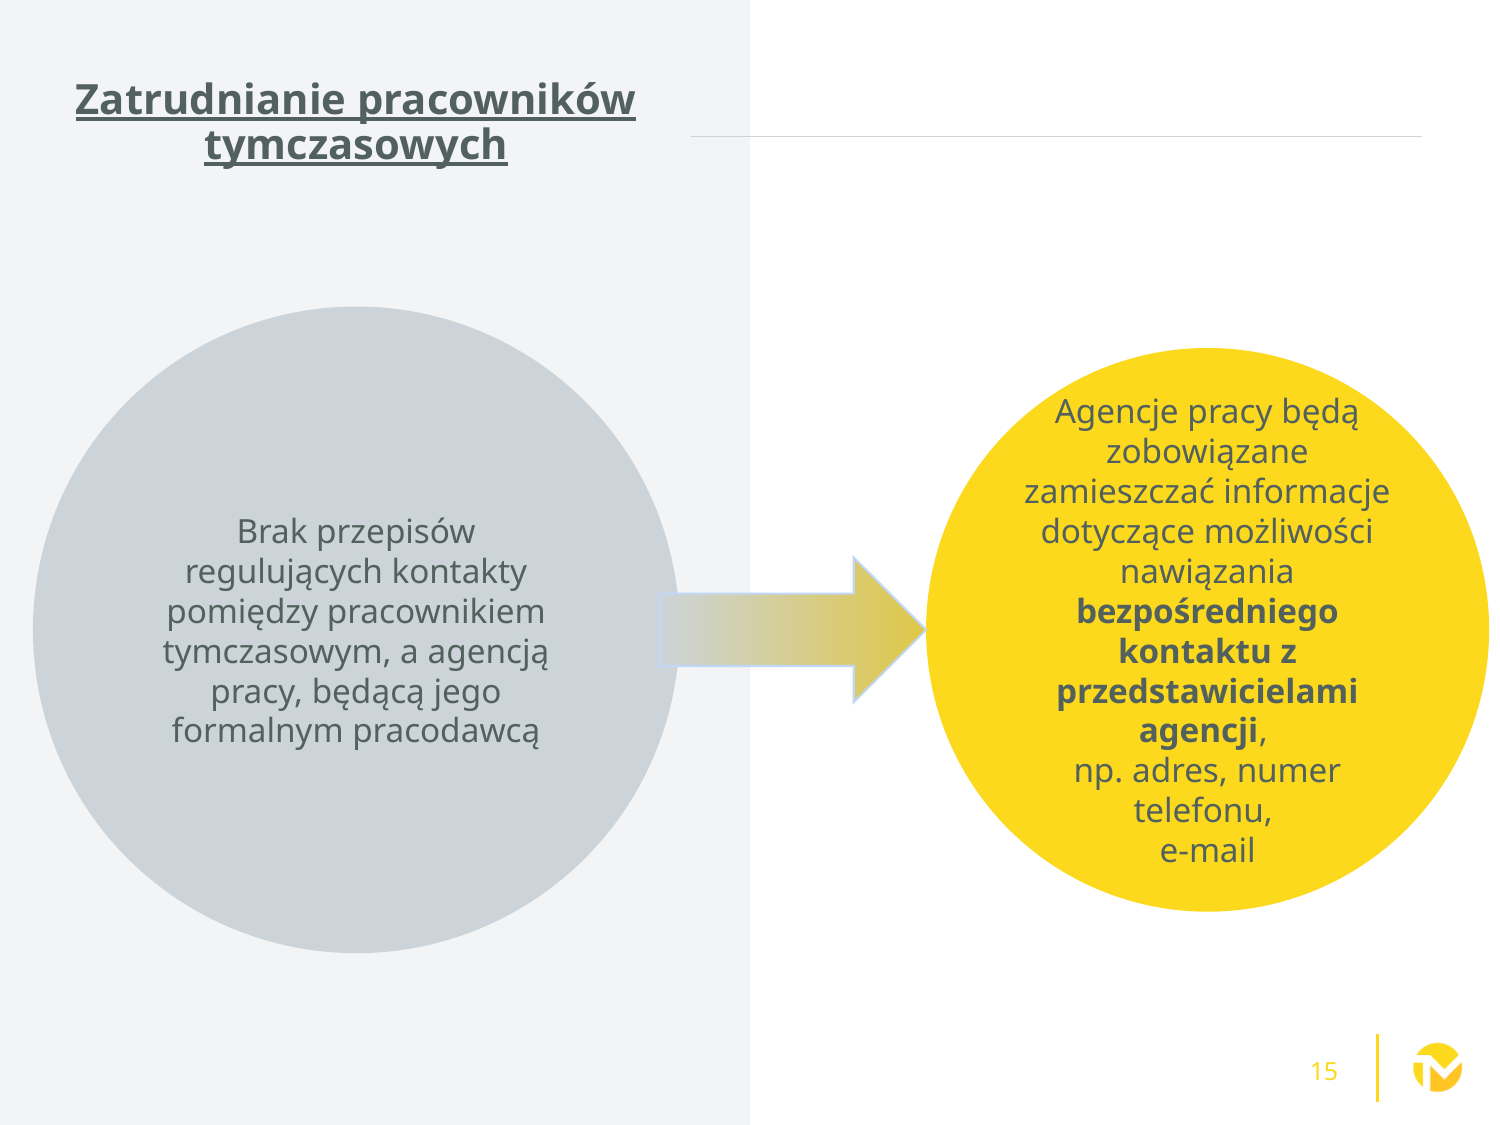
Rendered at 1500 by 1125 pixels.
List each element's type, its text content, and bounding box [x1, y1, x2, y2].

slide_number 15 [1059, 1042, 1354, 1103]
text_box [658, 554, 928, 705]
title Zatrudnianie pracowników tymczasowych [0, 43, 804, 203]
picture [1396, 1034, 1481, 1103]
text_box Agencje pracy będą zobowiązane zamieszczać informacje dotyczące możliwości nawiązania bezpośredniego kontaktu z przedstawicielami agencji, np. adres, numer telefonu, e-mail [925, 346, 1491, 913]
text_box Brak przepisów regulujących kontakty pomiędzy pracownikiem tymczasowym, a agencją pracy, będącą jego formalnym pracodawcą [32, 306, 678, 954]
